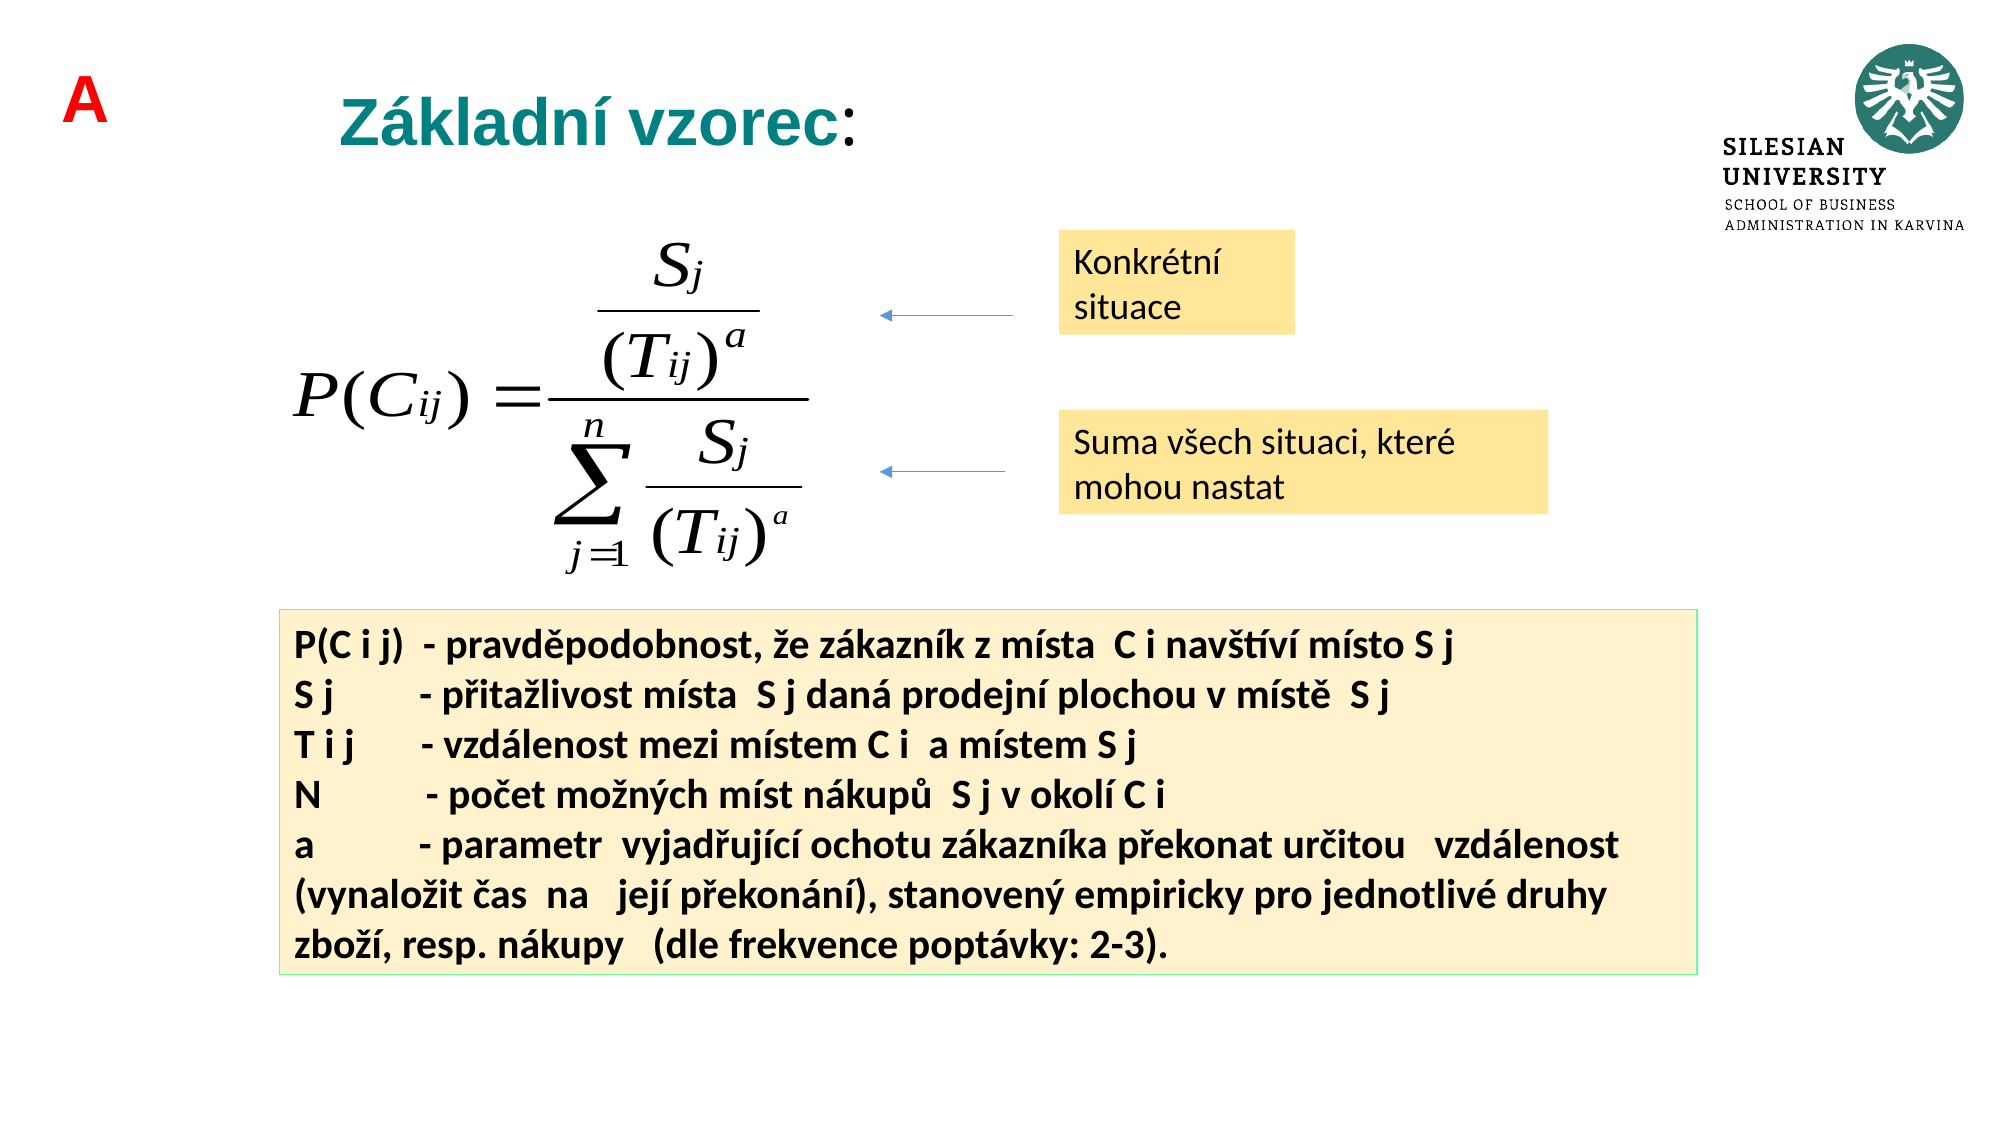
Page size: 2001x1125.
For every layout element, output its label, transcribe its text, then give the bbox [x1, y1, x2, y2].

text_box Konkrétní situace [1059, 229, 1295, 335]
text_box Suma všech situaci, které mohou nastat [1059, 409, 1549, 515]
text_box P(C i j) - pravděpodobnost, že zákazník z místa C i navštíví místo S j S j - přitažlivost místa S j daná prodejní plochou v místě S j T i j - vzdálenost mezi místem C i a místem S j N - počet možných míst nákupů S j v okolí C i a - parametr vyjadřující ochotu zákazníka překonat určitou vzdálenost (vynaložit čas na její překonání), stanovený empiricky pro jednotlivé druhy zboží, resp. nákupy (dle frekvence poptávky: 2-3). [279, 609, 1697, 975]
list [279, 225, 823, 591]
picture [1723, 44, 1964, 230]
title Základní vzorec: [324, 40, 1701, 208]
text_box A [46, 48, 125, 143]
